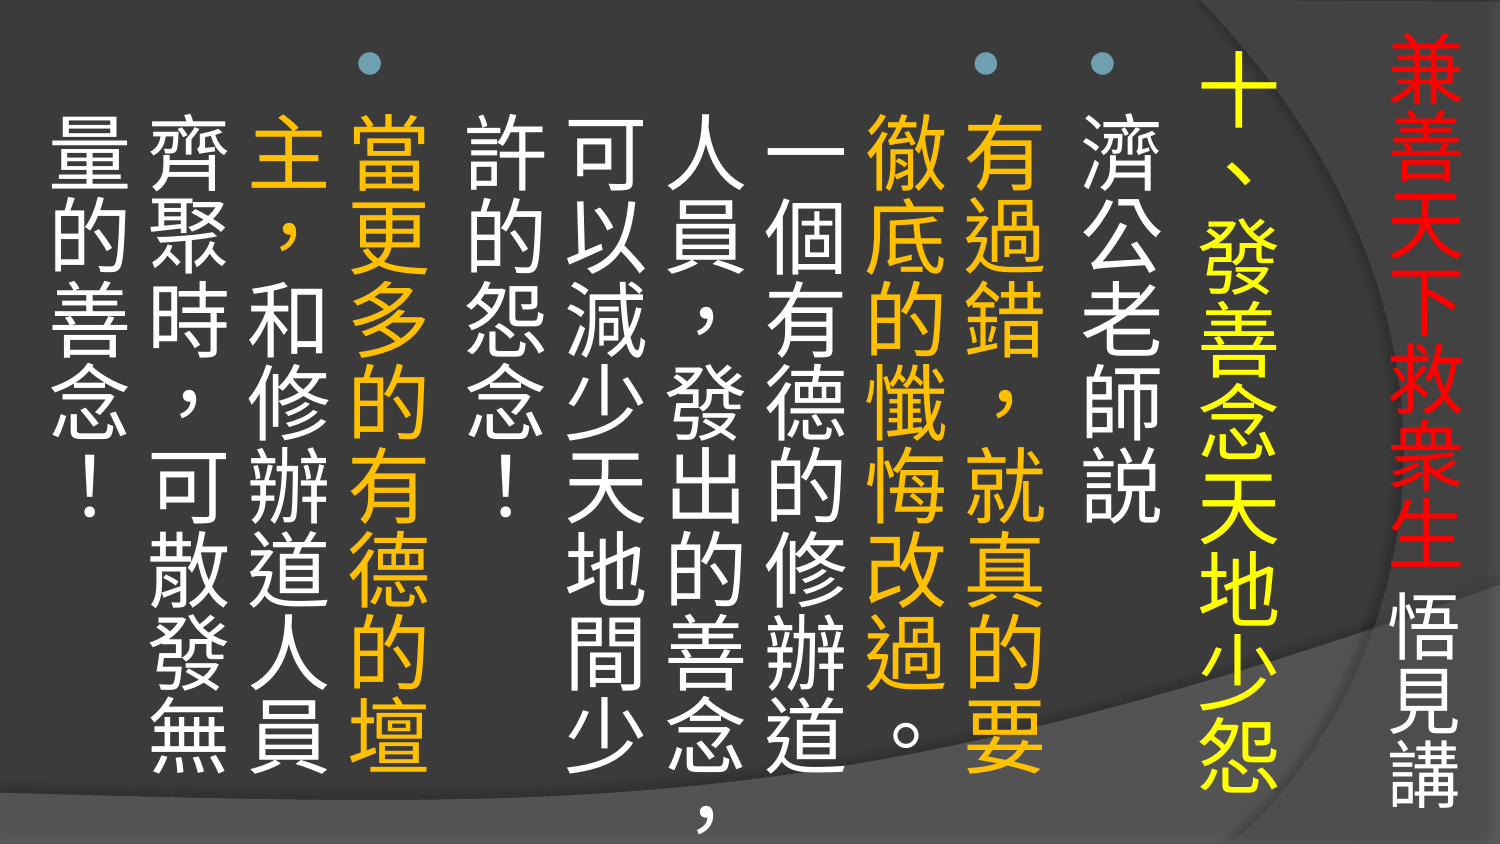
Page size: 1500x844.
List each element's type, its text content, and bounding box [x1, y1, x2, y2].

list 十、發善念天地少怨 濟公老師説 有過錯，就真的要徹底的懺悔改過。一個有德的修辦道人員，發出的善念，可以減少天地間少許的怨念！ 當更多的有德的壇主，和修辦道人員 齊聚時，可散發無量的善念！ [29, 27, 1365, 820]
title 兼善天下救衆生 悟見講 [1364, 21, 1483, 820]
